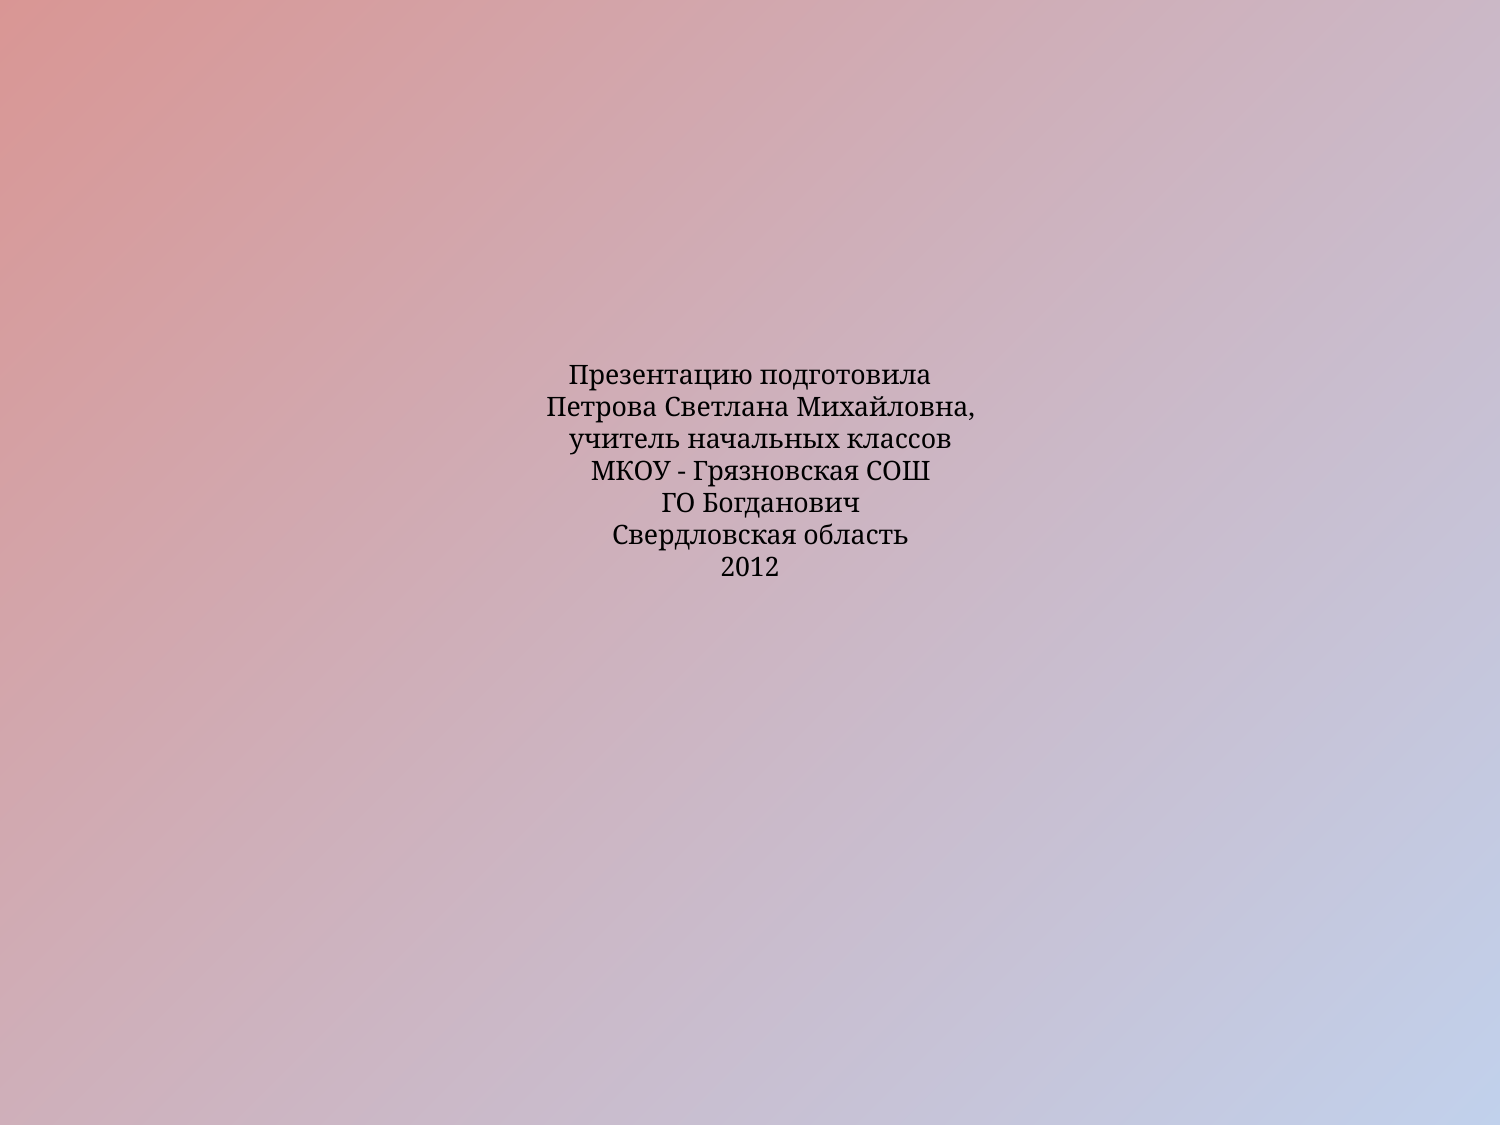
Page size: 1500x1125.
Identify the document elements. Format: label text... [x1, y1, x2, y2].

title Презентацию подготовила Петрова Светлана Михайловна, учитель начальных классов МКОУ - Грязновская СОШ ГО Богданович Свердловская область 2012 [112, 349, 1388, 591]
